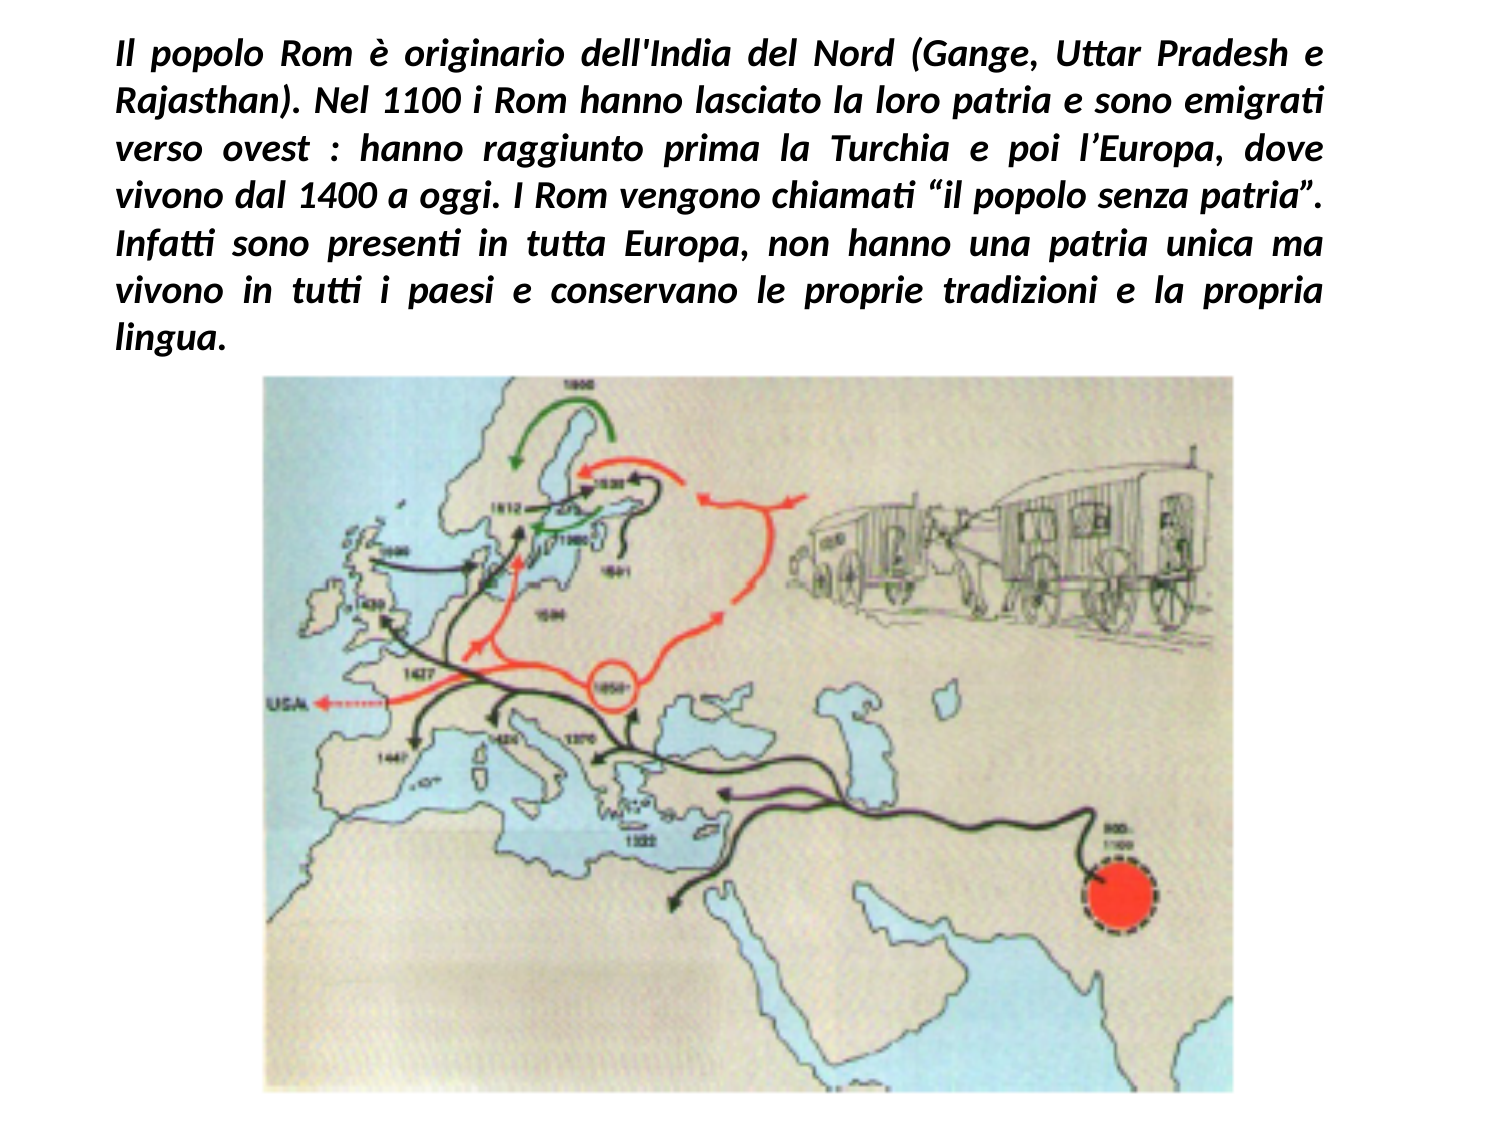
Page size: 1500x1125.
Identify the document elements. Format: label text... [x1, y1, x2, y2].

picture [221, 361, 1318, 1125]
text_box Il popolo Rom è originario dell'India del Nord (Gange, Uttar Pradesh e Rajasthan). Nel 1100 i Rom hanno lasciato la loro patria e sono emigrati verso ovest : hanno raggiunto prima la Turchia e poi l’Europa, dove vivono dal 1400 a oggi. I Rom vengono chiamati “il popolo senza patria”. Infatti sono presenti in tutta Europa, non hanno una patria unica ma vivono in tutti i paesi e conservano le proprie tradizioni e la propria lingua. [100, 19, 1341, 367]
